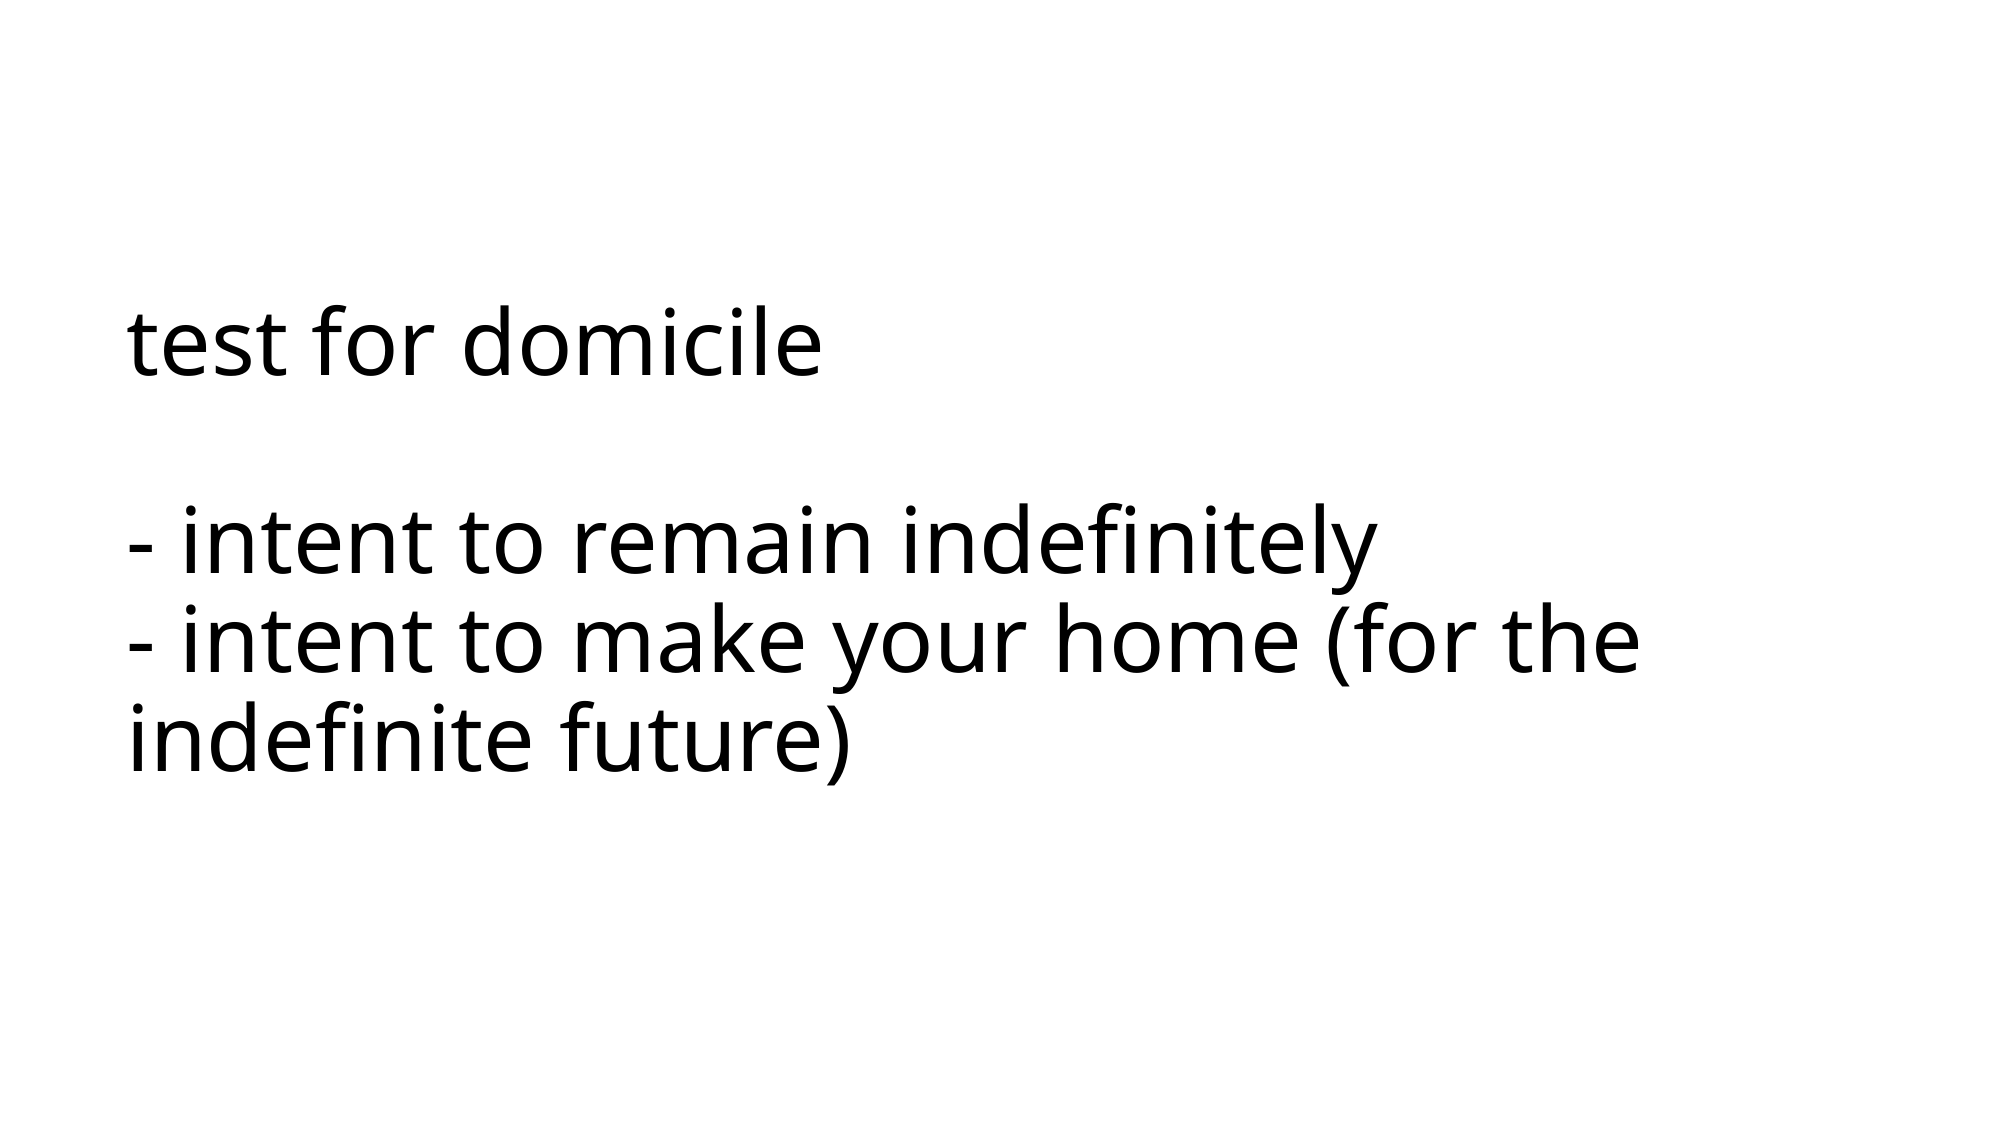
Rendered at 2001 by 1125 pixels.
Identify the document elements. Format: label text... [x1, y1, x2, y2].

title test for domicile - intent to remain indefinitely - intent to make your home (for the indefinite future) [111, 59, 1863, 1028]
